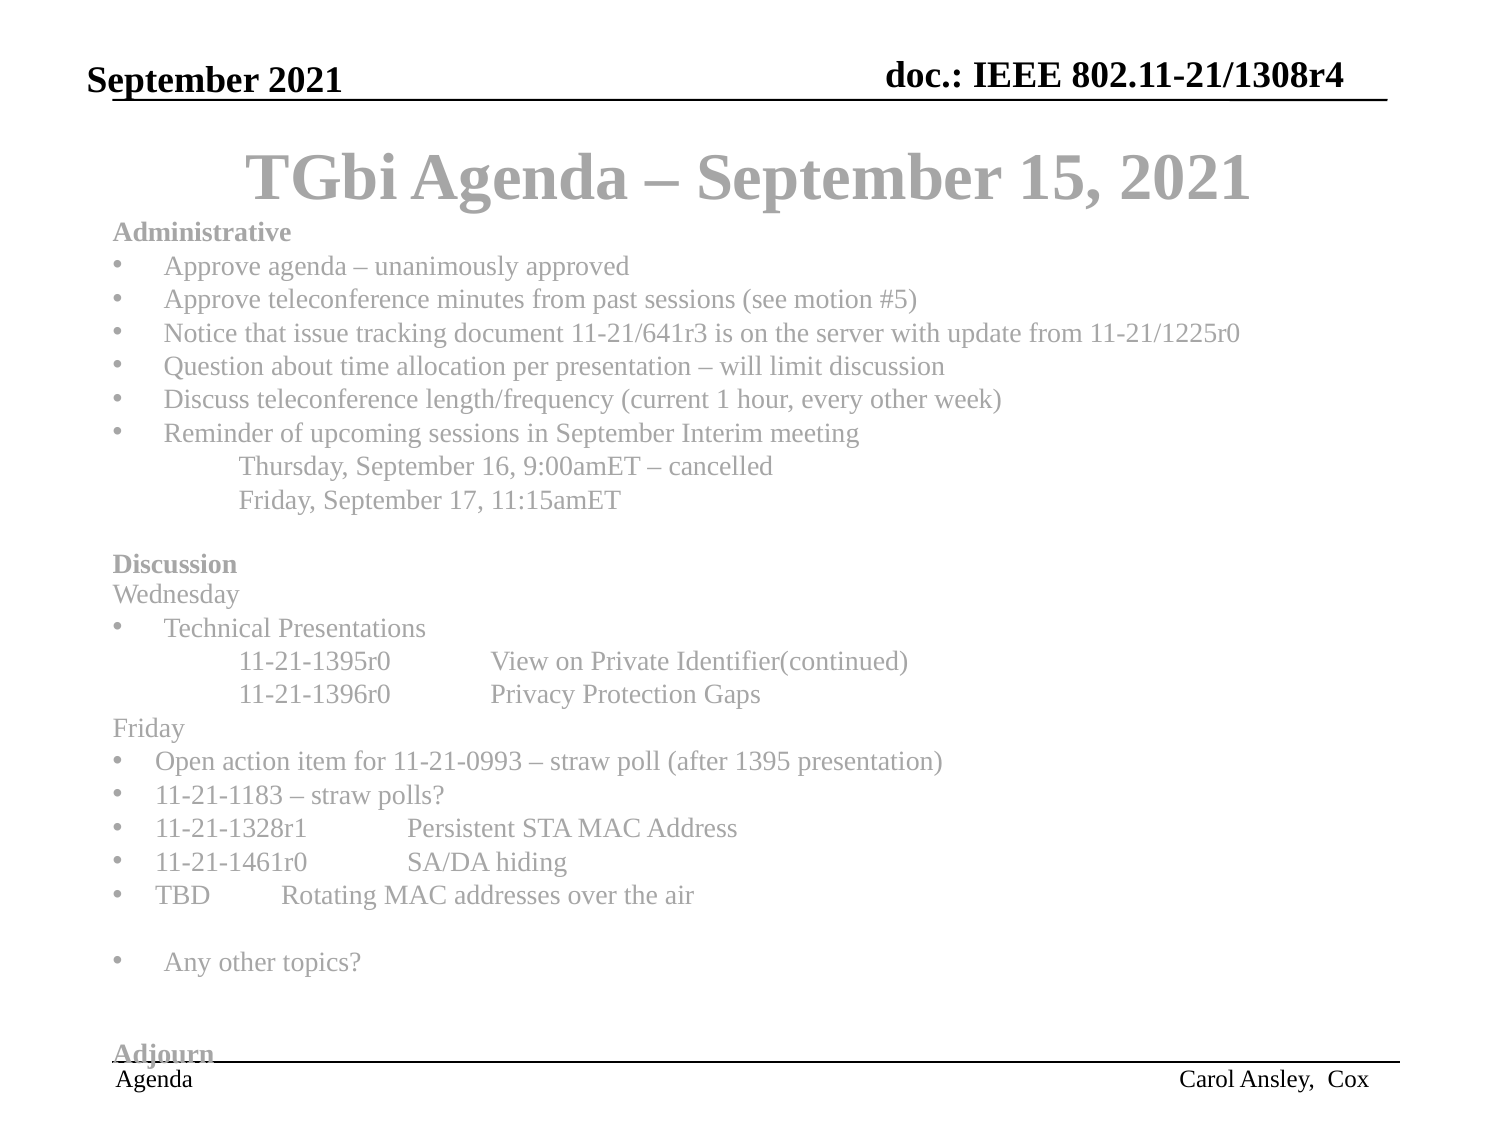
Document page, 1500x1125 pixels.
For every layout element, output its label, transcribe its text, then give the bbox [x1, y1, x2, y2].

list Administrative Approve agenda – unanimously approved Approve teleconference minutes from past sessions (see motion #5) Notice that issue tracking document 11-21/641r3 is on the server with update from 11-21/1225r0 Question about time allocation per presentation – will limit discussion Discuss teleconference length/frequency (current 1 hour, every other week) Reminder of upcoming sessions in September Interim meeting Thursday, September 16, 9:00amET – cancelled Friday, September 17, 11:15amET Discussion Wednesday Technical Presentations 11-21-1395r0 View on Private Identifier(continued) 11-21-1396r0 Privacy Protection Gaps Friday Open action item for 11-21-0993 – straw poll (after 1395 presentation) 11-21-1183 – straw polls? 11-21-1328r1 Persistent STA MAC Address 11-21-1461r0 SA/DA hiding TBD Rotating MAC addresses over the air Any other topics? Adjourn [111, 219, 1435, 1076]
title TGbi Agenda – September 15, 2021 [111, 124, 1388, 219]
